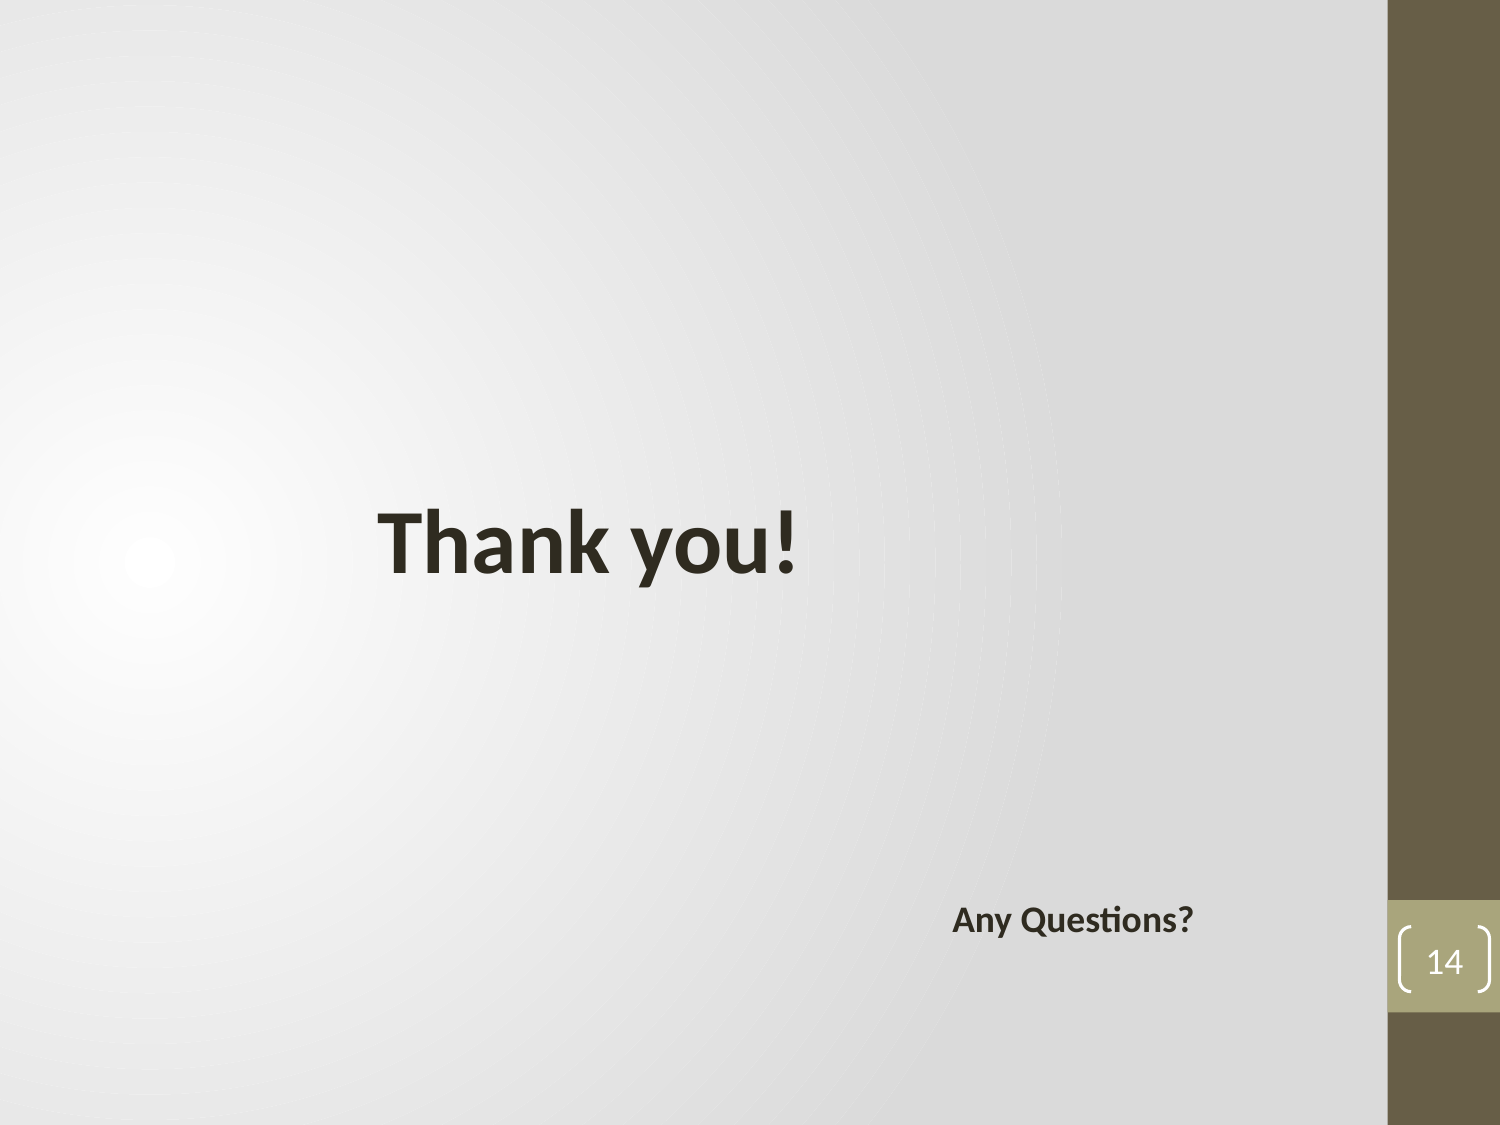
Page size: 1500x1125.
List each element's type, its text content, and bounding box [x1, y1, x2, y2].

text_box Any Questions? [937, 887, 1288, 993]
slide_number 14 [1397, 925, 1492, 994]
text_box Thank you! [362, 474, 850, 710]
